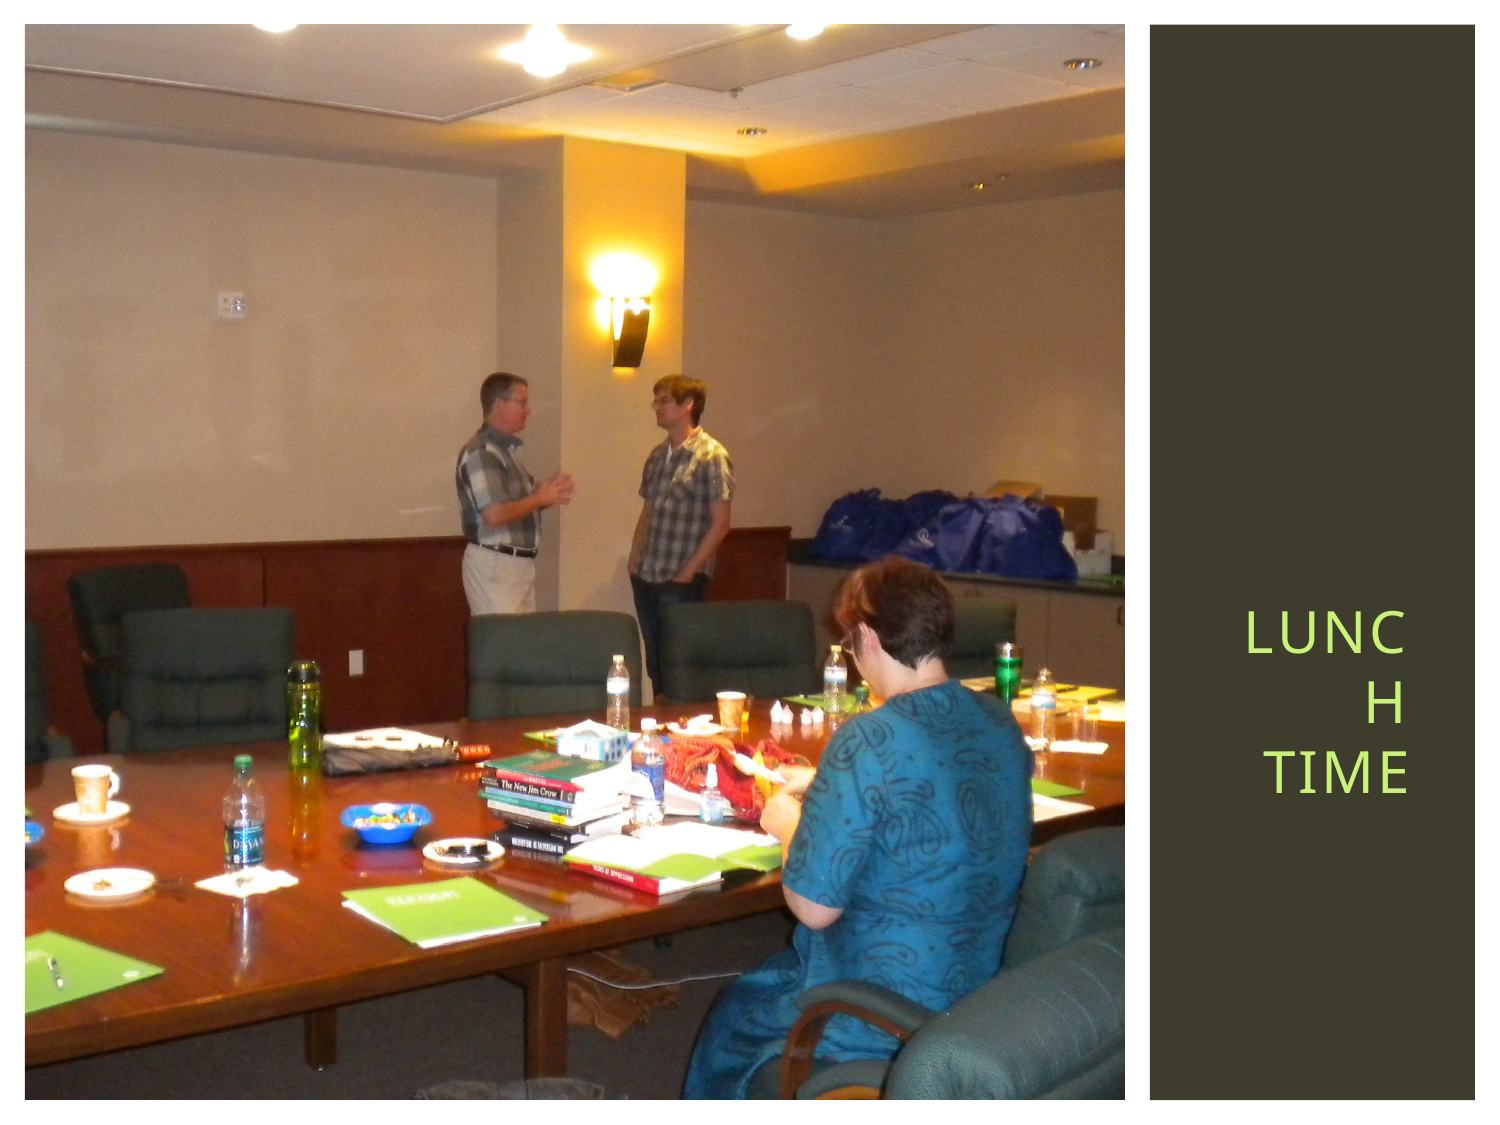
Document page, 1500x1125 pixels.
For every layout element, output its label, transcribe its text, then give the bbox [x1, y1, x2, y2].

picture [24, 24, 1126, 1101]
title LUNCH TIME [1187, 637, 1425, 813]
